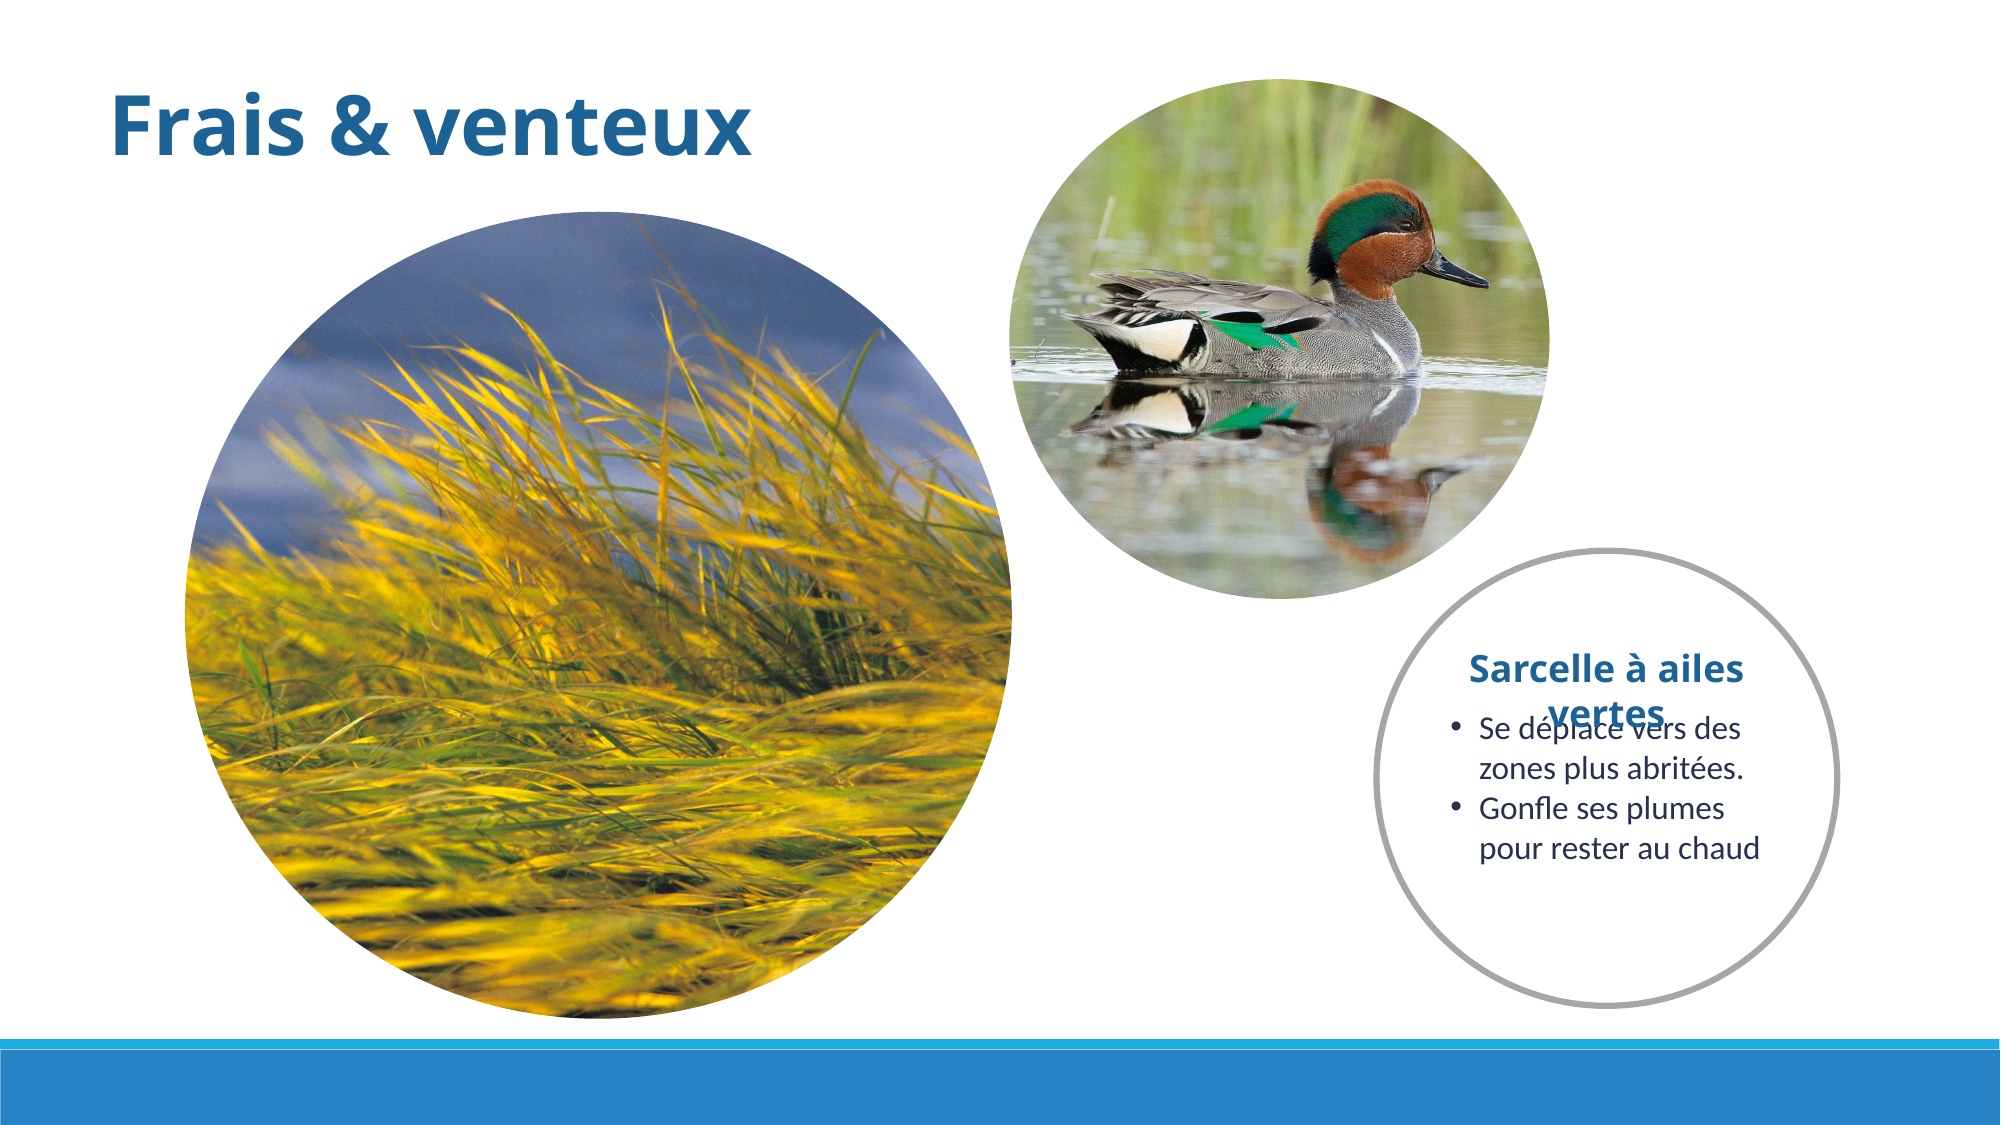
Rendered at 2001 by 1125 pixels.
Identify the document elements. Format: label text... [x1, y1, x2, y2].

text_box Se déplace vers des zones plus abritées. Gonfle ses plumes pour rester au chaud [1435, 698, 1802, 874]
text_box [1375, 549, 1839, 1008]
text_box Sarcelle à ailes vertes [1423, 638, 1790, 743]
text_box [184, 211, 1012, 1019]
text_box [1009, 79, 1550, 599]
text_box Frais & venteux [102, 66, 773, 184]
